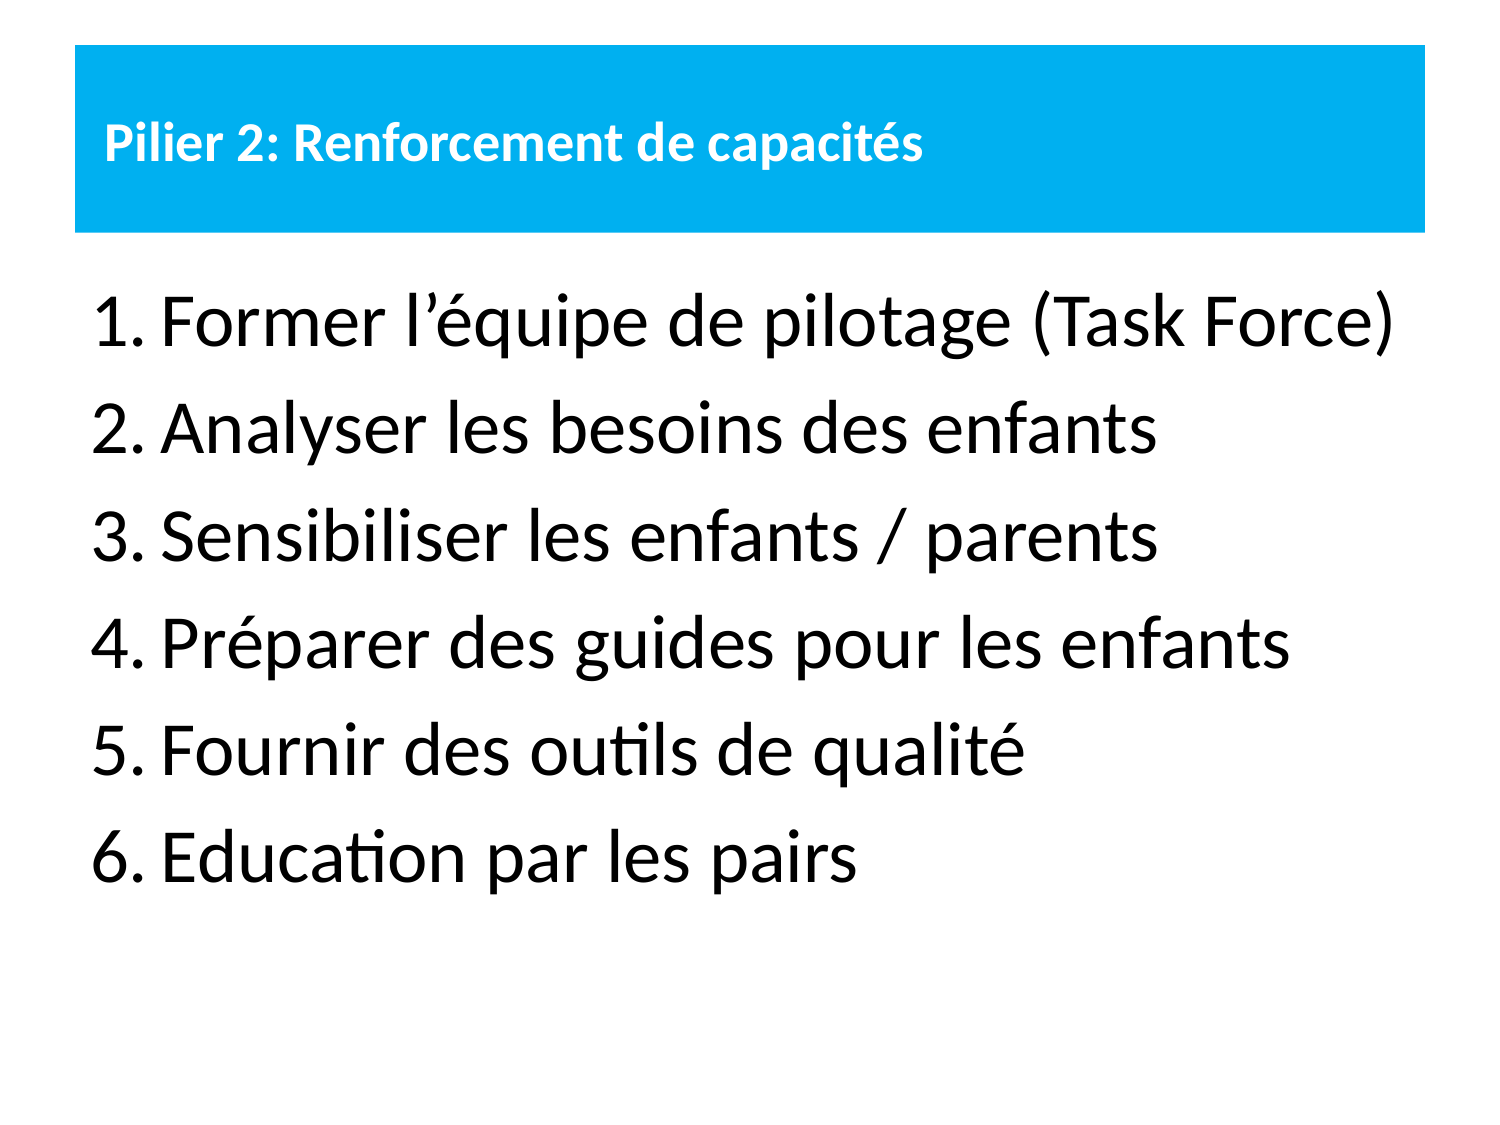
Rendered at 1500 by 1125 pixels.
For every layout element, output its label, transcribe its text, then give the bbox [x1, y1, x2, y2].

title Pilier 2: Renforcement de capacités [75, 45, 1425, 233]
list Former l’équipe de pilotage (Task Force) Analyser les besoins des enfants Sensibiliser les enfants / parents Préparer des guides pour les enfants Fournir des outils de qualité Education par les pairs [75, 262, 1425, 1005]
